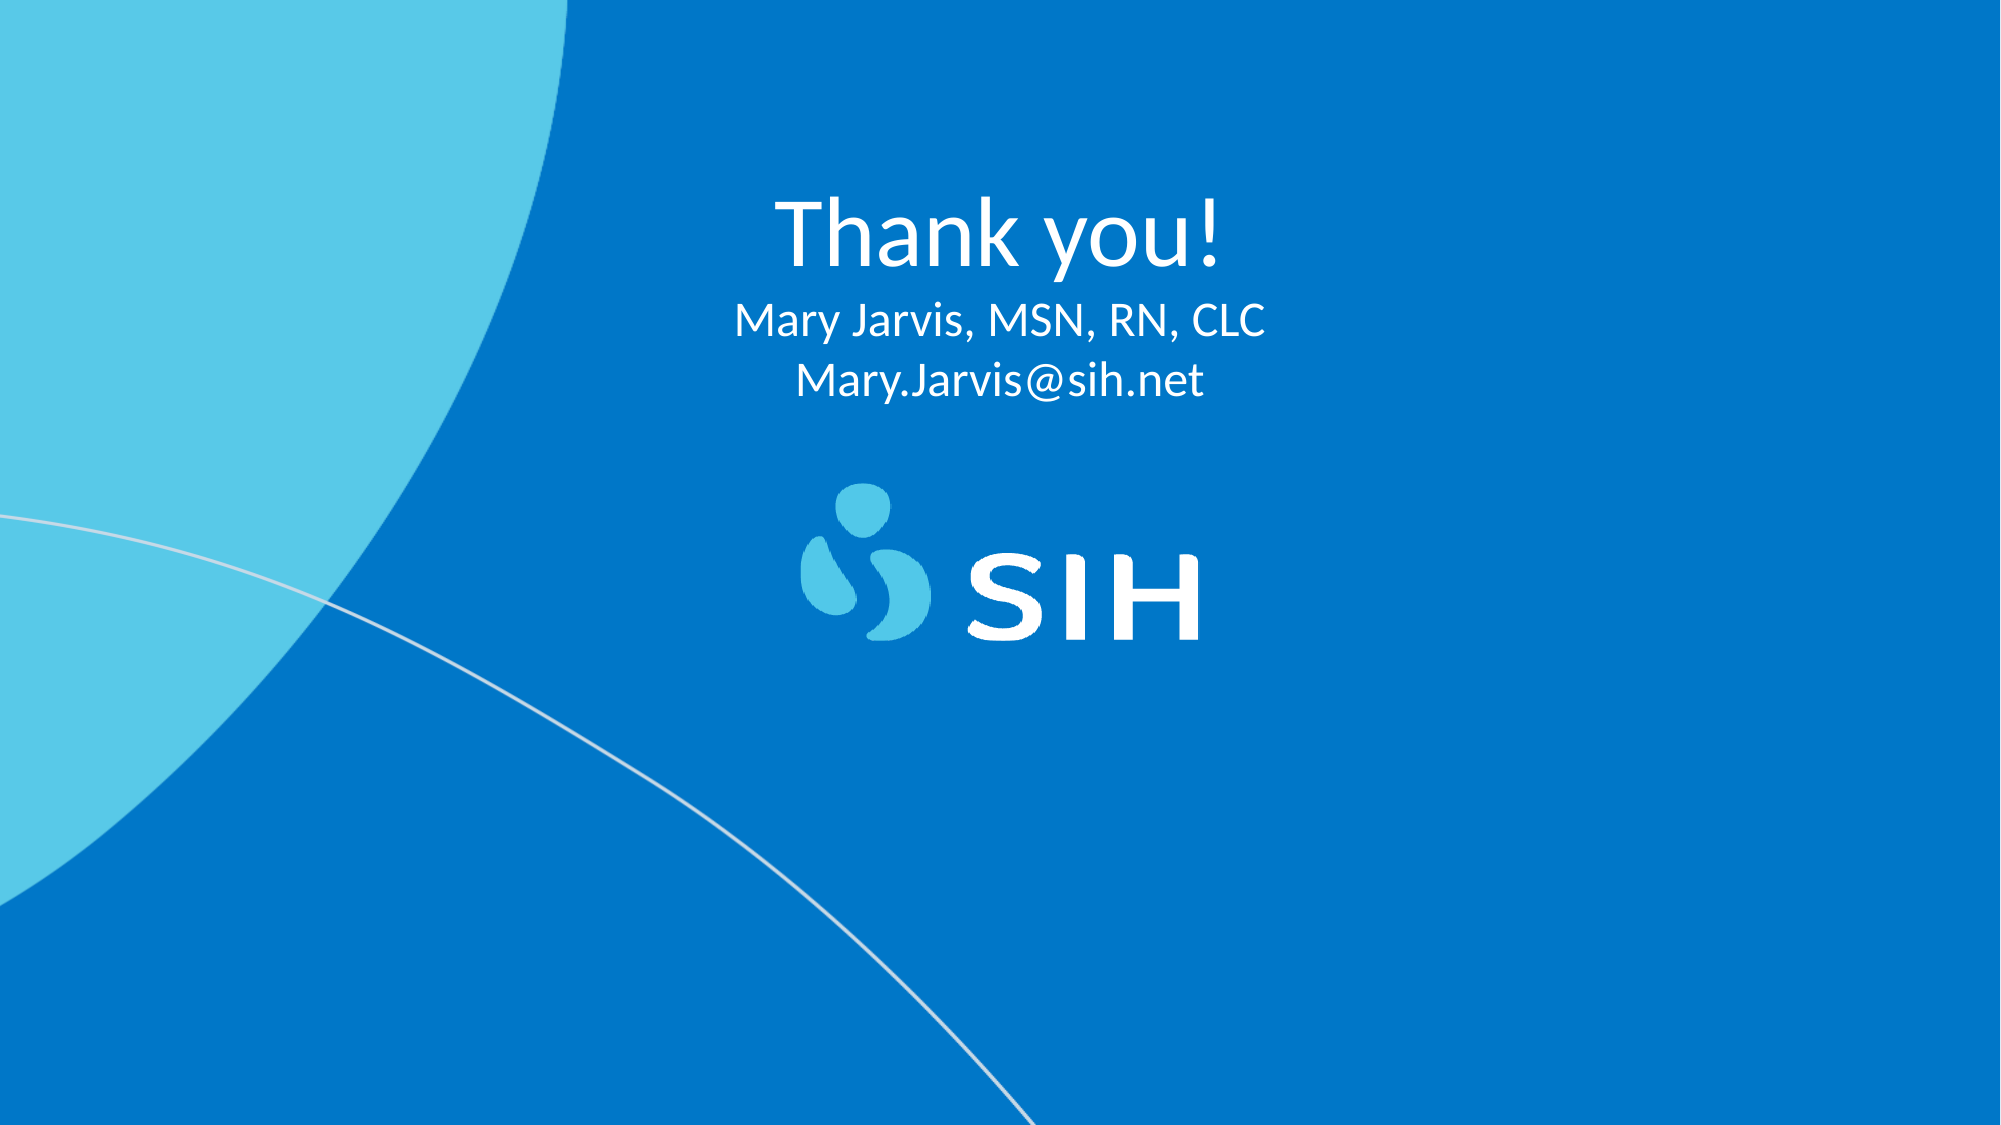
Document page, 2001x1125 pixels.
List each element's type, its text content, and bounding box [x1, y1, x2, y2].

picture [0, 0, 2001, 1125]
text_box Thank you! Mary Jarvis, MSN, RN, CLC Mary.Jarvis@sih.net [444, 158, 1556, 414]
